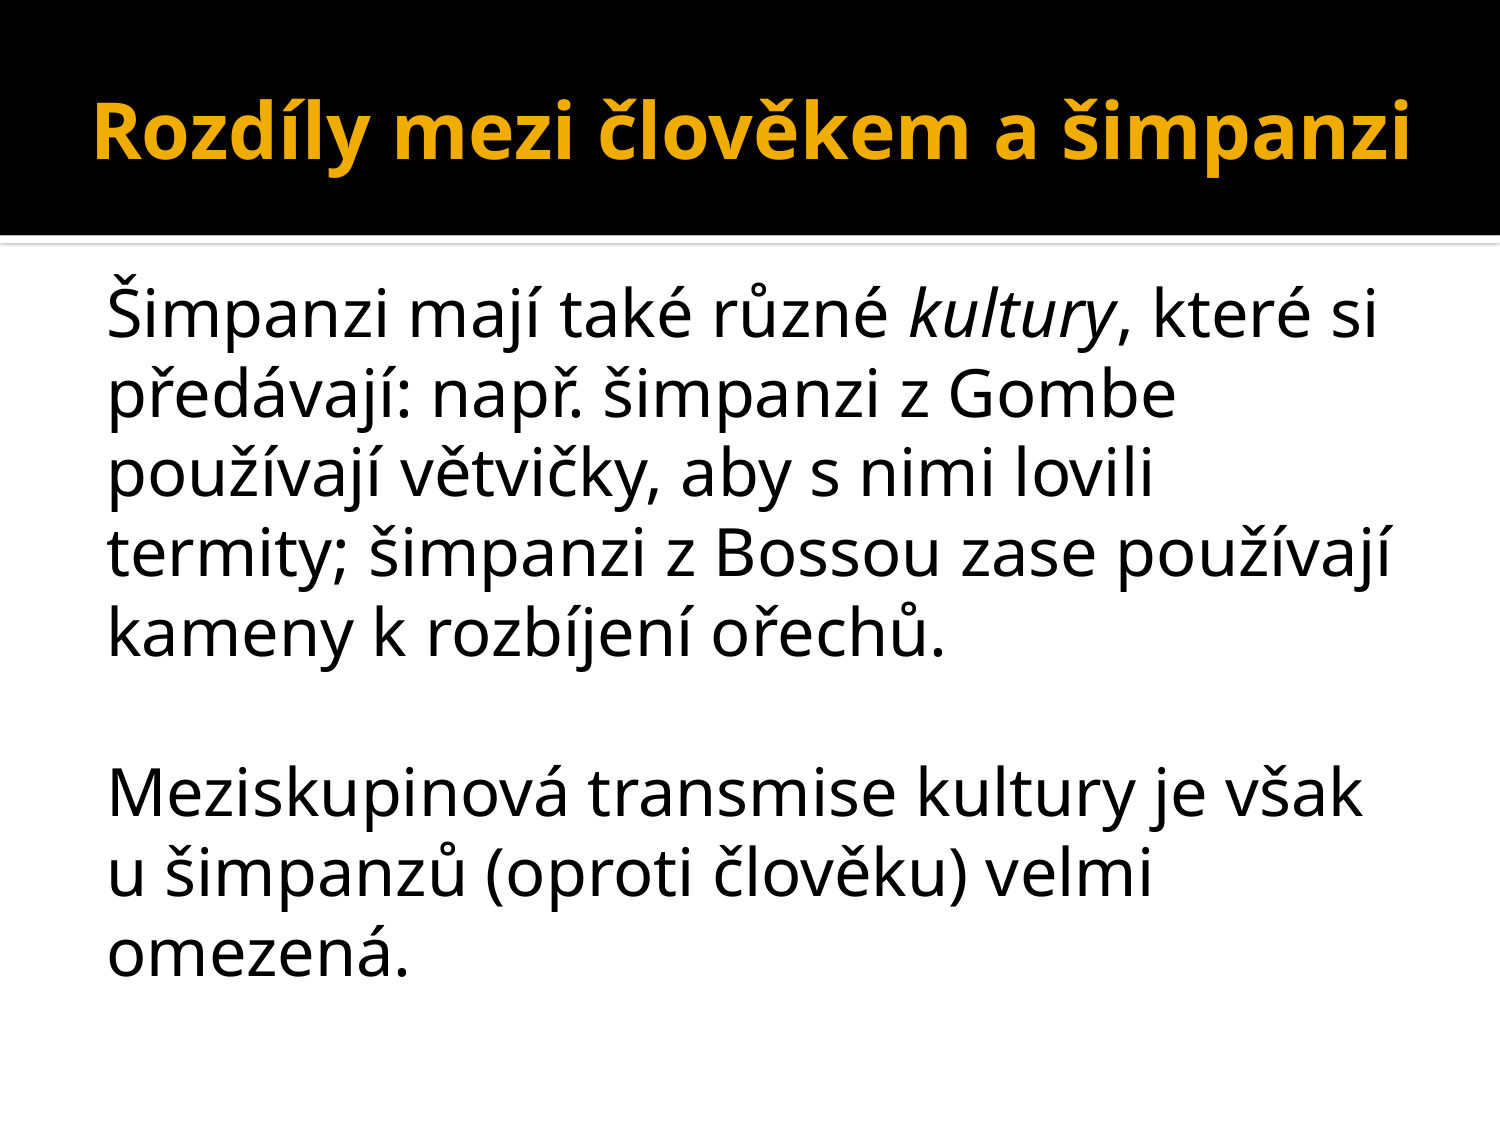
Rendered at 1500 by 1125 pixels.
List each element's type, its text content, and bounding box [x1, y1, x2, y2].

title Rozdíly mezi člověkem a šimpanzi [75, 25, 1425, 231]
list Šimpanzi mají také různé kultury, které si předávají: např. šimpanzi z Gombe používají větvičky, aby s nimi lovili termity; šimpanzi z Bossou zase používají kameny k rozbíjení ořechů. Meziskupinová transmise kultury je však u šimpanzů (oproti člověku) velmi omezená. [77, 255, 1428, 1015]
